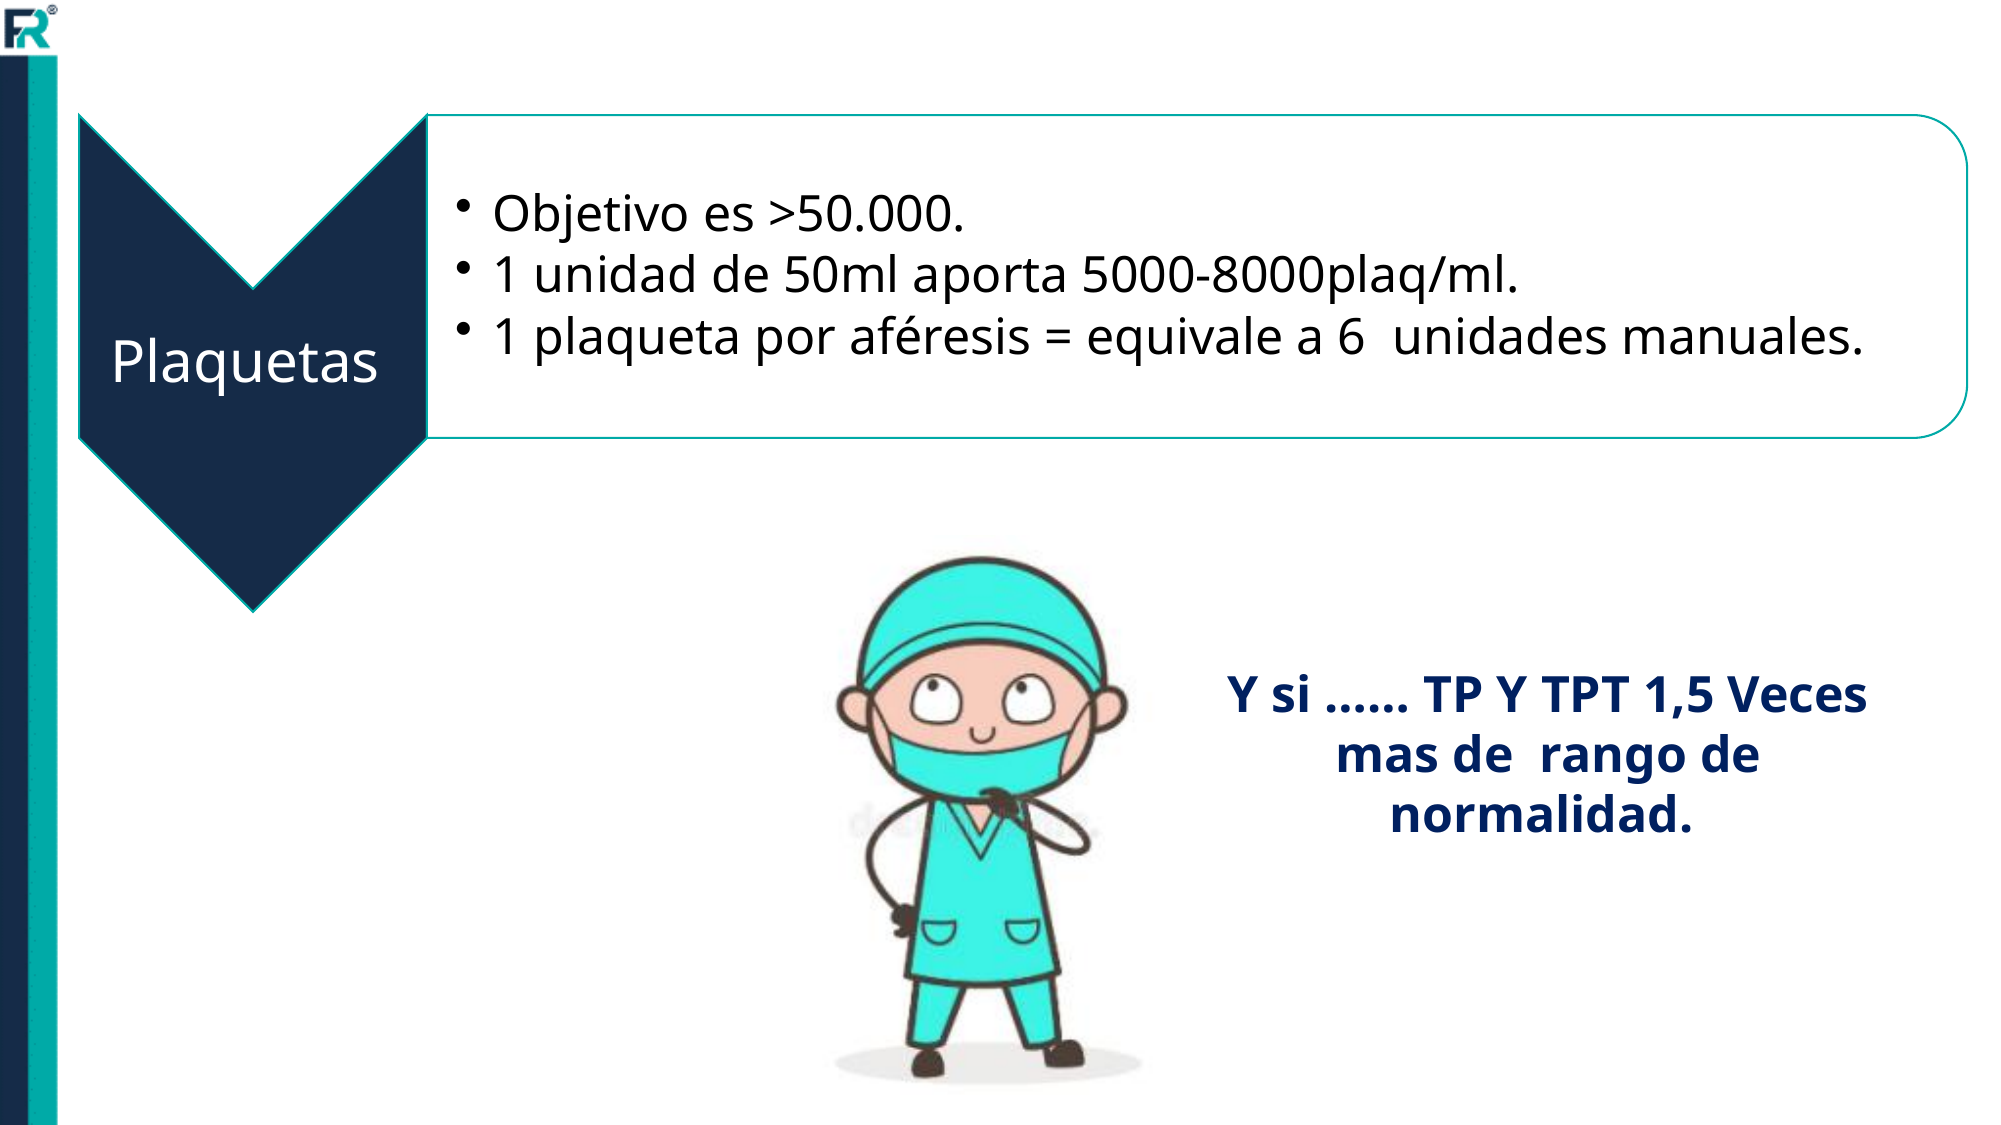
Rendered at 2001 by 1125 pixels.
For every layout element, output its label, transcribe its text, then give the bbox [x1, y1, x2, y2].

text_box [79, 115, 1968, 612]
text_box Y si …… TP Y TPT 1,5 Veces mas de rango de normalidad. [1189, 654, 1907, 850]
picture [0, 0, 2001, 1125]
